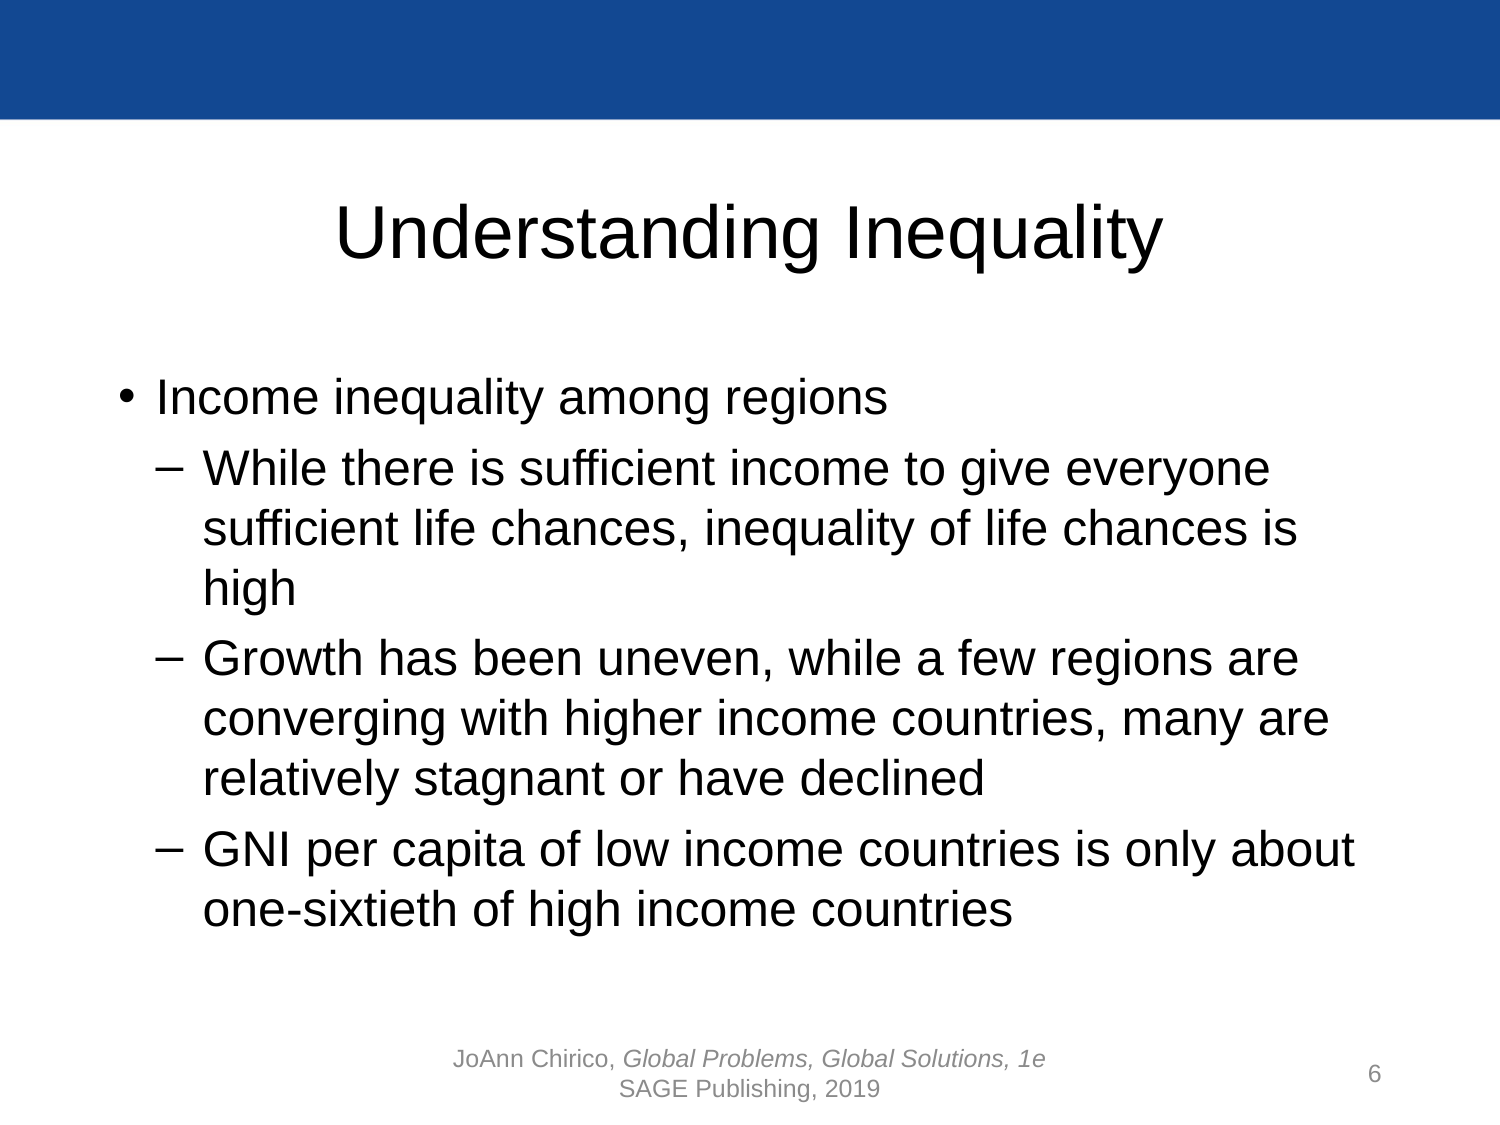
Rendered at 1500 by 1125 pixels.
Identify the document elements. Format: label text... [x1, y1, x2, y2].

title Understanding Inequality [103, 125, 1397, 343]
footer JoAnn Chirico, Global Problems, Global Solutions, 1e SAGE Publishing, 2019 [324, 1042, 1175, 1103]
slide_number 6 [1175, 1042, 1397, 1103]
list Income inequality among regions While there is sufficient income to give everyone sufficient life chances, inequality of life chances is high Growth has been uneven, while a few regions are converging with higher income countries, many are relatively stagnant or have declined GNI per capita of low income countries is only about one-sixtieth of high income countries [103, 357, 1397, 1039]
picture [0, 0, 1500, 1125]
